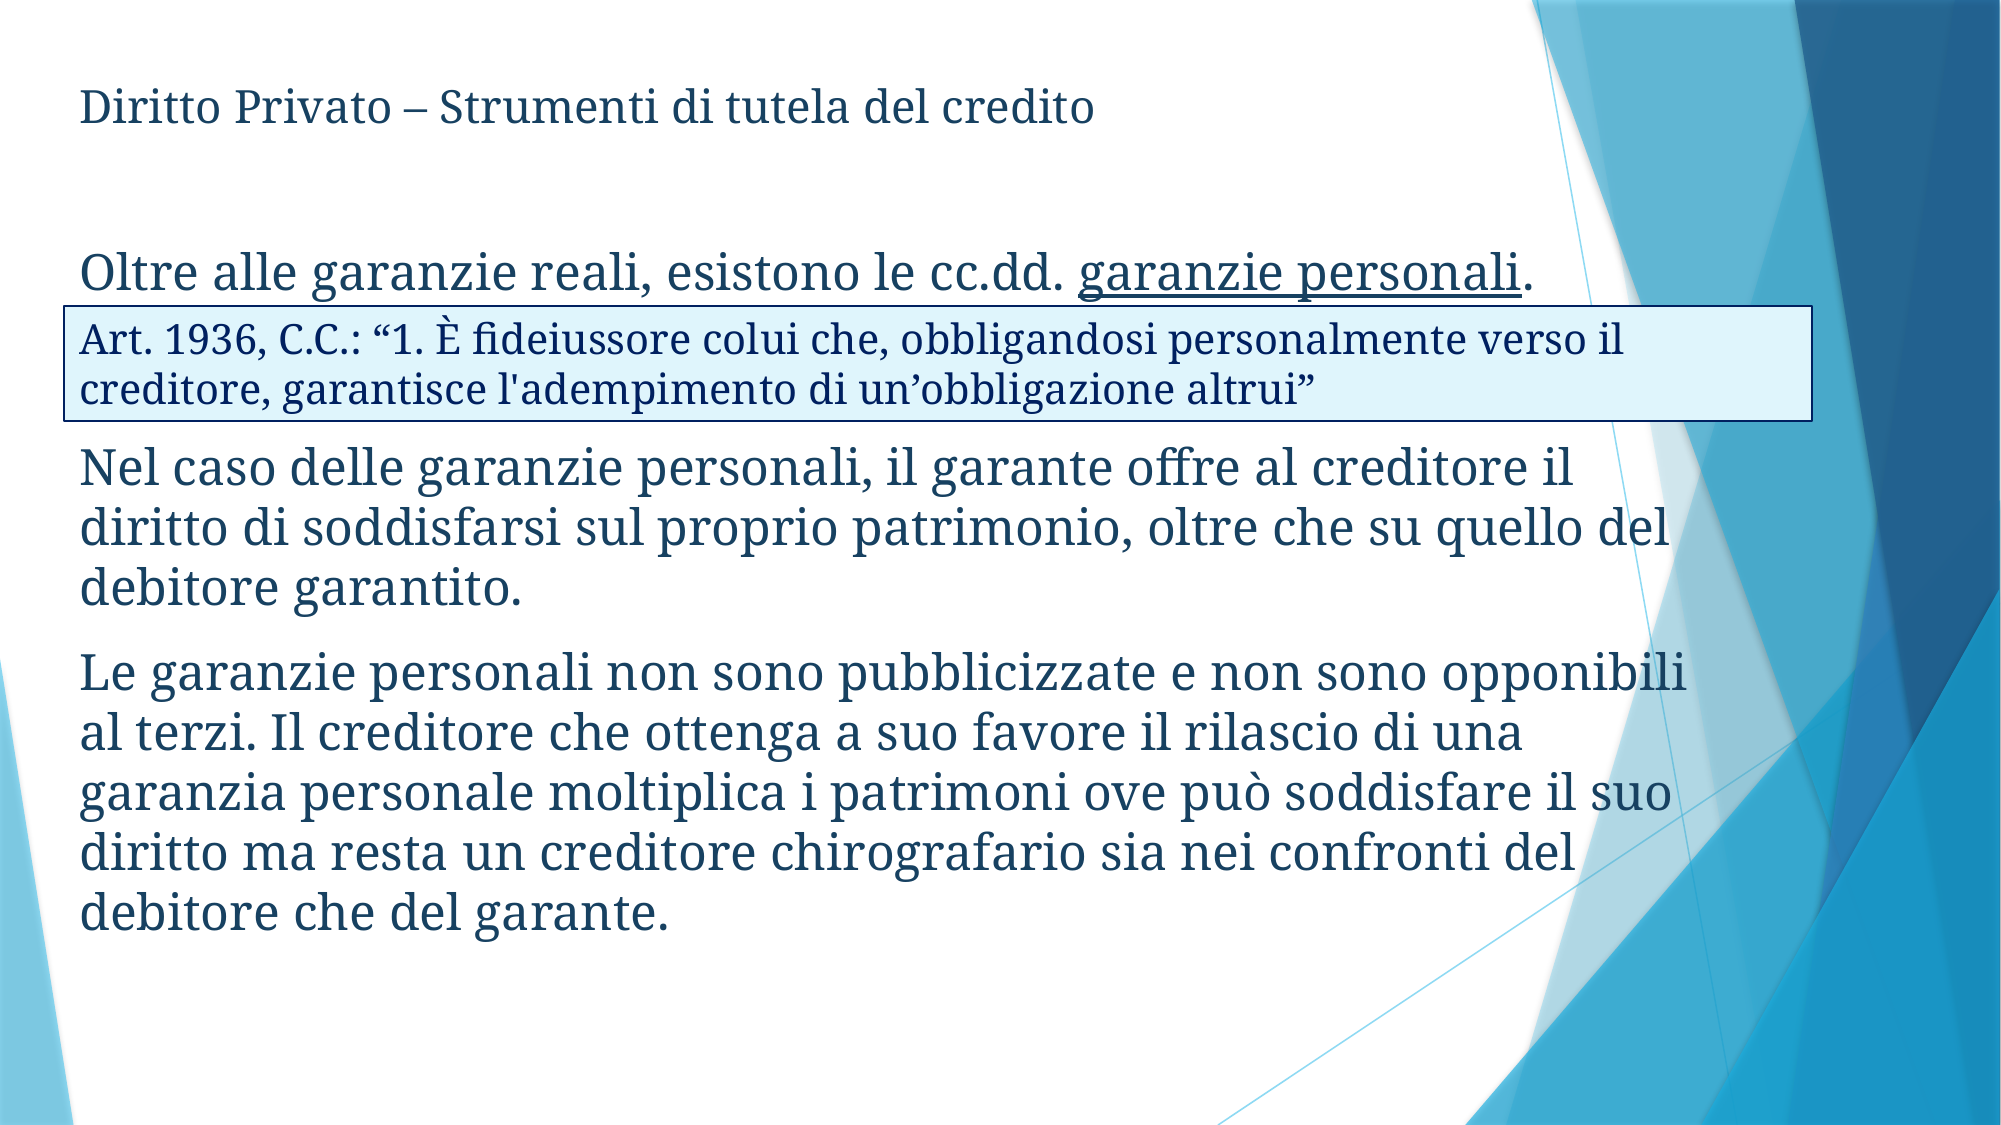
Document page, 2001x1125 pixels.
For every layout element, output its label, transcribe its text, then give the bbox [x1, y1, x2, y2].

text_box Art. 1936, C.C.: “1. È fideiussore colui che, obbligandosi personalmente verso il creditore, garantisce l'adempimento di un’obbligazione altrui” [64, 305, 1812, 421]
text_box Oltre alle garanzie reali, esistono le cc.dd. garanzie personali. Nel caso delle garanzie personali, il garante offre al creditore il diritto di soddisfarsi sul proprio patrimonio, oltre che su quello del debitore garantito. Le garanzie personali non sono pubblicizzate e non sono opponibili al terzi. Il creditore che ottenga a suo favore il rilascio di una garanzia personale moltiplica i patrimoni ove può soddisfare il suo diritto ma resta un creditore chirografario sia nei confronti del debitore che del garante. [64, 421, 1738, 1008]
text_box Oltre alle garanzie reali, esistono le cc.dd. garanzie personali. Nel caso delle garanzie personali, il garante offre al creditore il diritto di soddisfarsi sul proprio patrimonio, oltre che su quello del debitore garantito. Le garanzie personali non sono pubblicizzate e non sono opponibili al terzi. Il creditore che ottenga a suo favore il rilascio di una garanzia personale moltiplica i patrimoni ove può soddisfare il suo diritto ma resta un creditore chirografario sia nei confronti del debitore che del garante. [64, 232, 1738, 305]
text_box Diritto Privato – Strumenti di tutela del credito [64, 58, 1549, 141]
